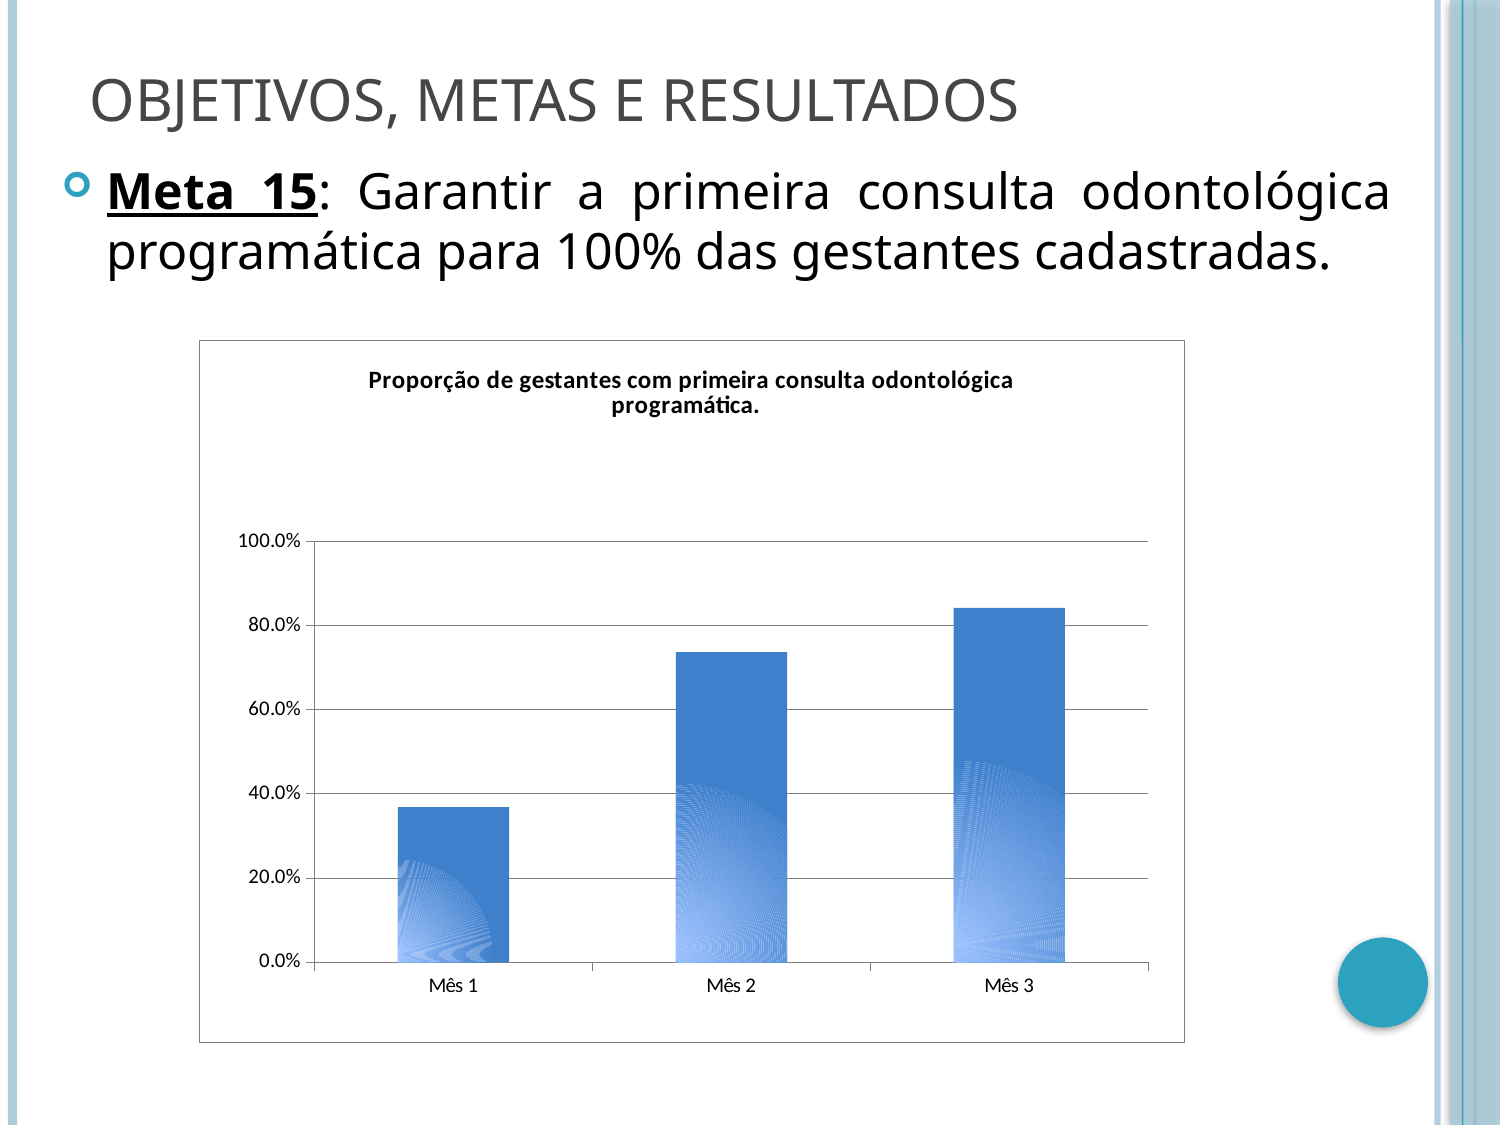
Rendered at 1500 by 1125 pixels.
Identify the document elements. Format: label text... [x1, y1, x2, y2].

title Objetivos, Metas e Resultados [75, 45, 1300, 141]
chart [198, 339, 1185, 1044]
list Meta 15: Garantir a primeira consulta odontológica programática para 100% das gestantes cadastradas. [46, 152, 1407, 1062]
